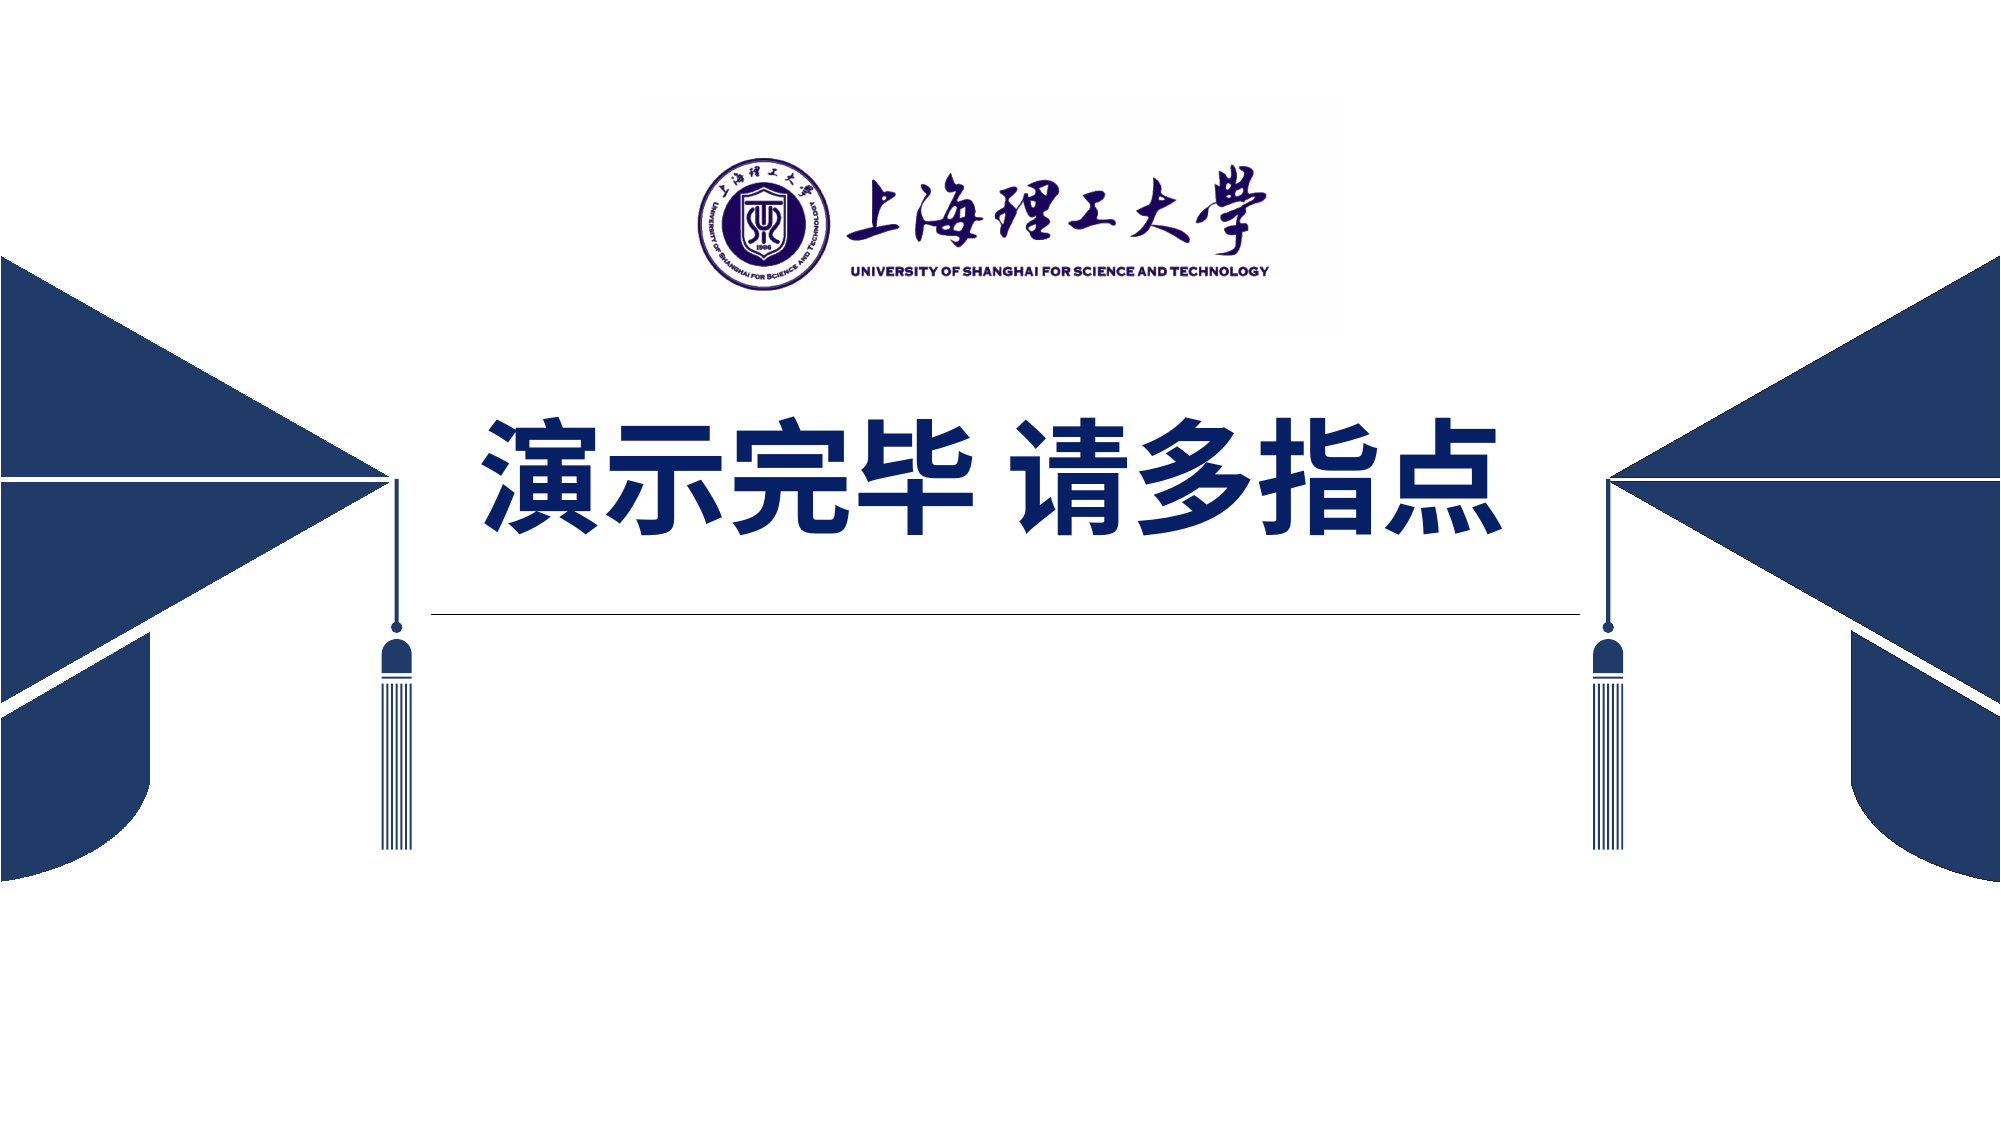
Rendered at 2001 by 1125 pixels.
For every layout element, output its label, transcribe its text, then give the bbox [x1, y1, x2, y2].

text_box [0, 630, 151, 883]
text_box [0, 481, 392, 705]
text_box [391, 478, 403, 634]
text_box 演示完毕 请多指点 [260, 392, 1724, 558]
text_box [1602, 478, 1614, 634]
text_box [381, 639, 412, 674]
picture [640, 101, 1345, 331]
text_box [1610, 255, 2000, 478]
text_box [0, 254, 392, 478]
text_box [1851, 630, 2000, 882]
text_box [1593, 639, 1624, 674]
text_box [1611, 481, 2000, 704]
